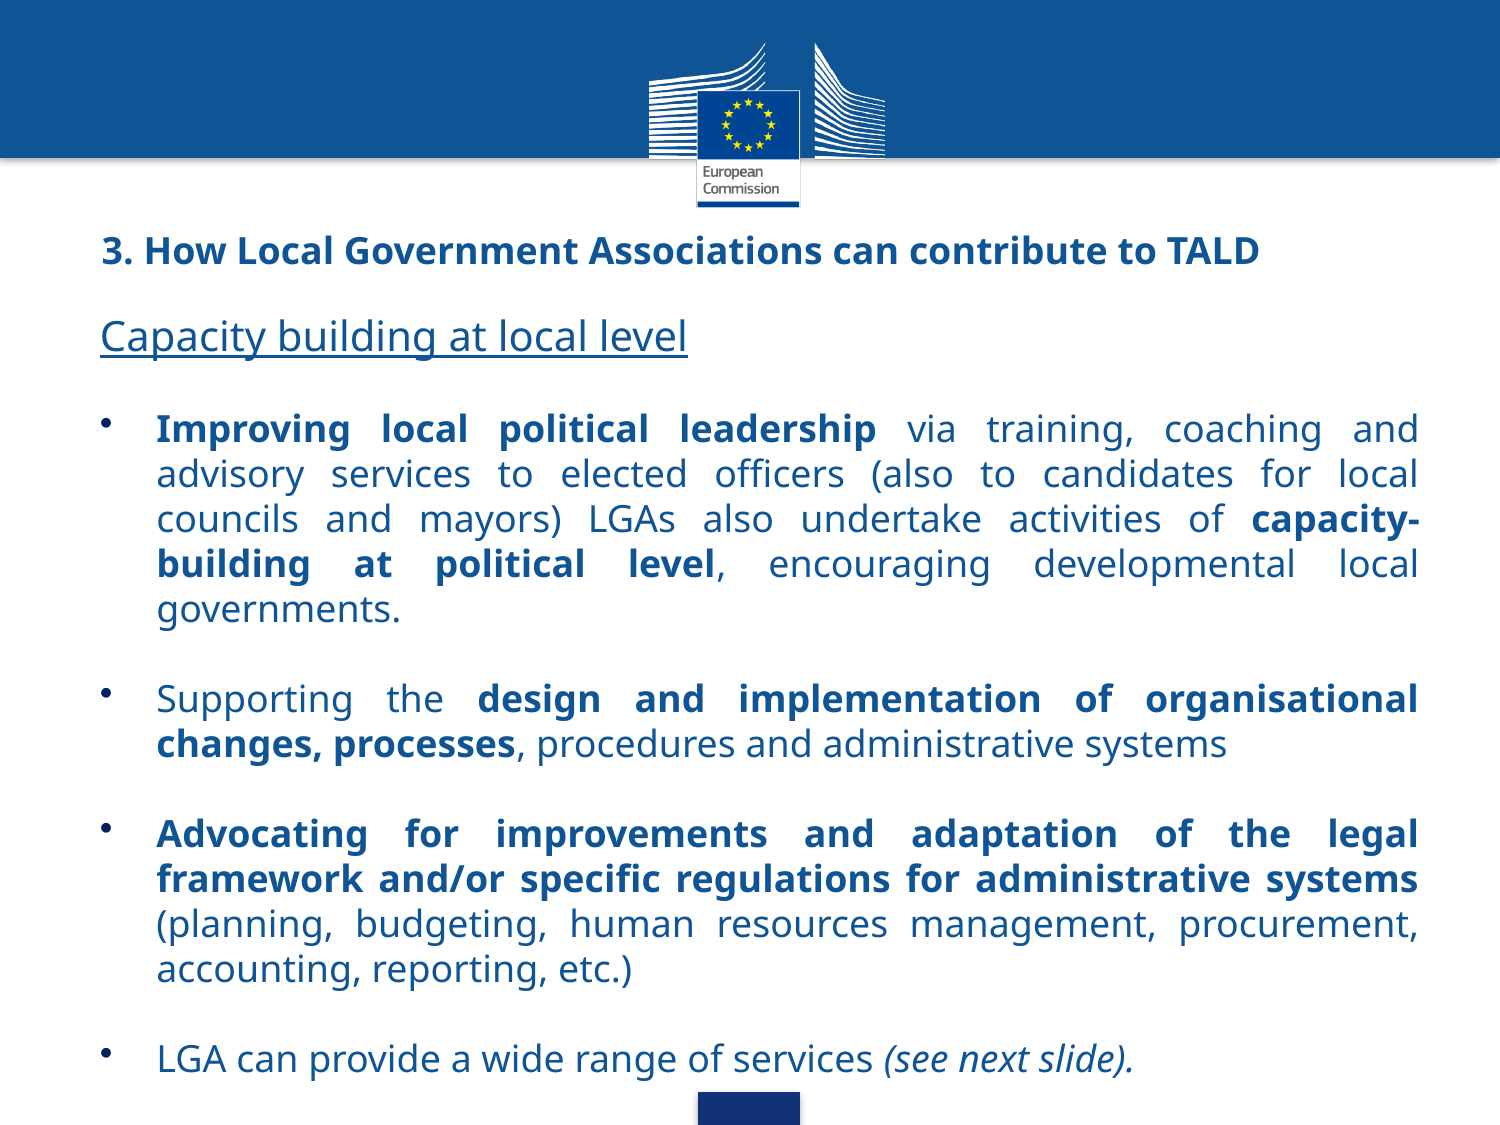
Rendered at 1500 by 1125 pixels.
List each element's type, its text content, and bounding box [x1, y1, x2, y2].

list Capacity building at local level Improving local political leadership via training, coaching and advisory services to elected officers (also to candidates for local councils and mayors) LGAs also undertake activities of capacity-building at political level, encouraging developmental local governments. Supporting the design and implementation of organisational changes, processes, procedures and administrative systems Advocating for improvements and adaptation of the legal framework and/or specific regulations for administrative systems (planning, budgeting, human resources management, procurement, accounting, reporting, etc.) LGA can provide a wide range of services (see next slide). [85, 302, 1436, 1068]
picture [649, 42, 885, 208]
text_box 3. How Local Government Associations can contribute to TALD [27, 219, 1435, 325]
